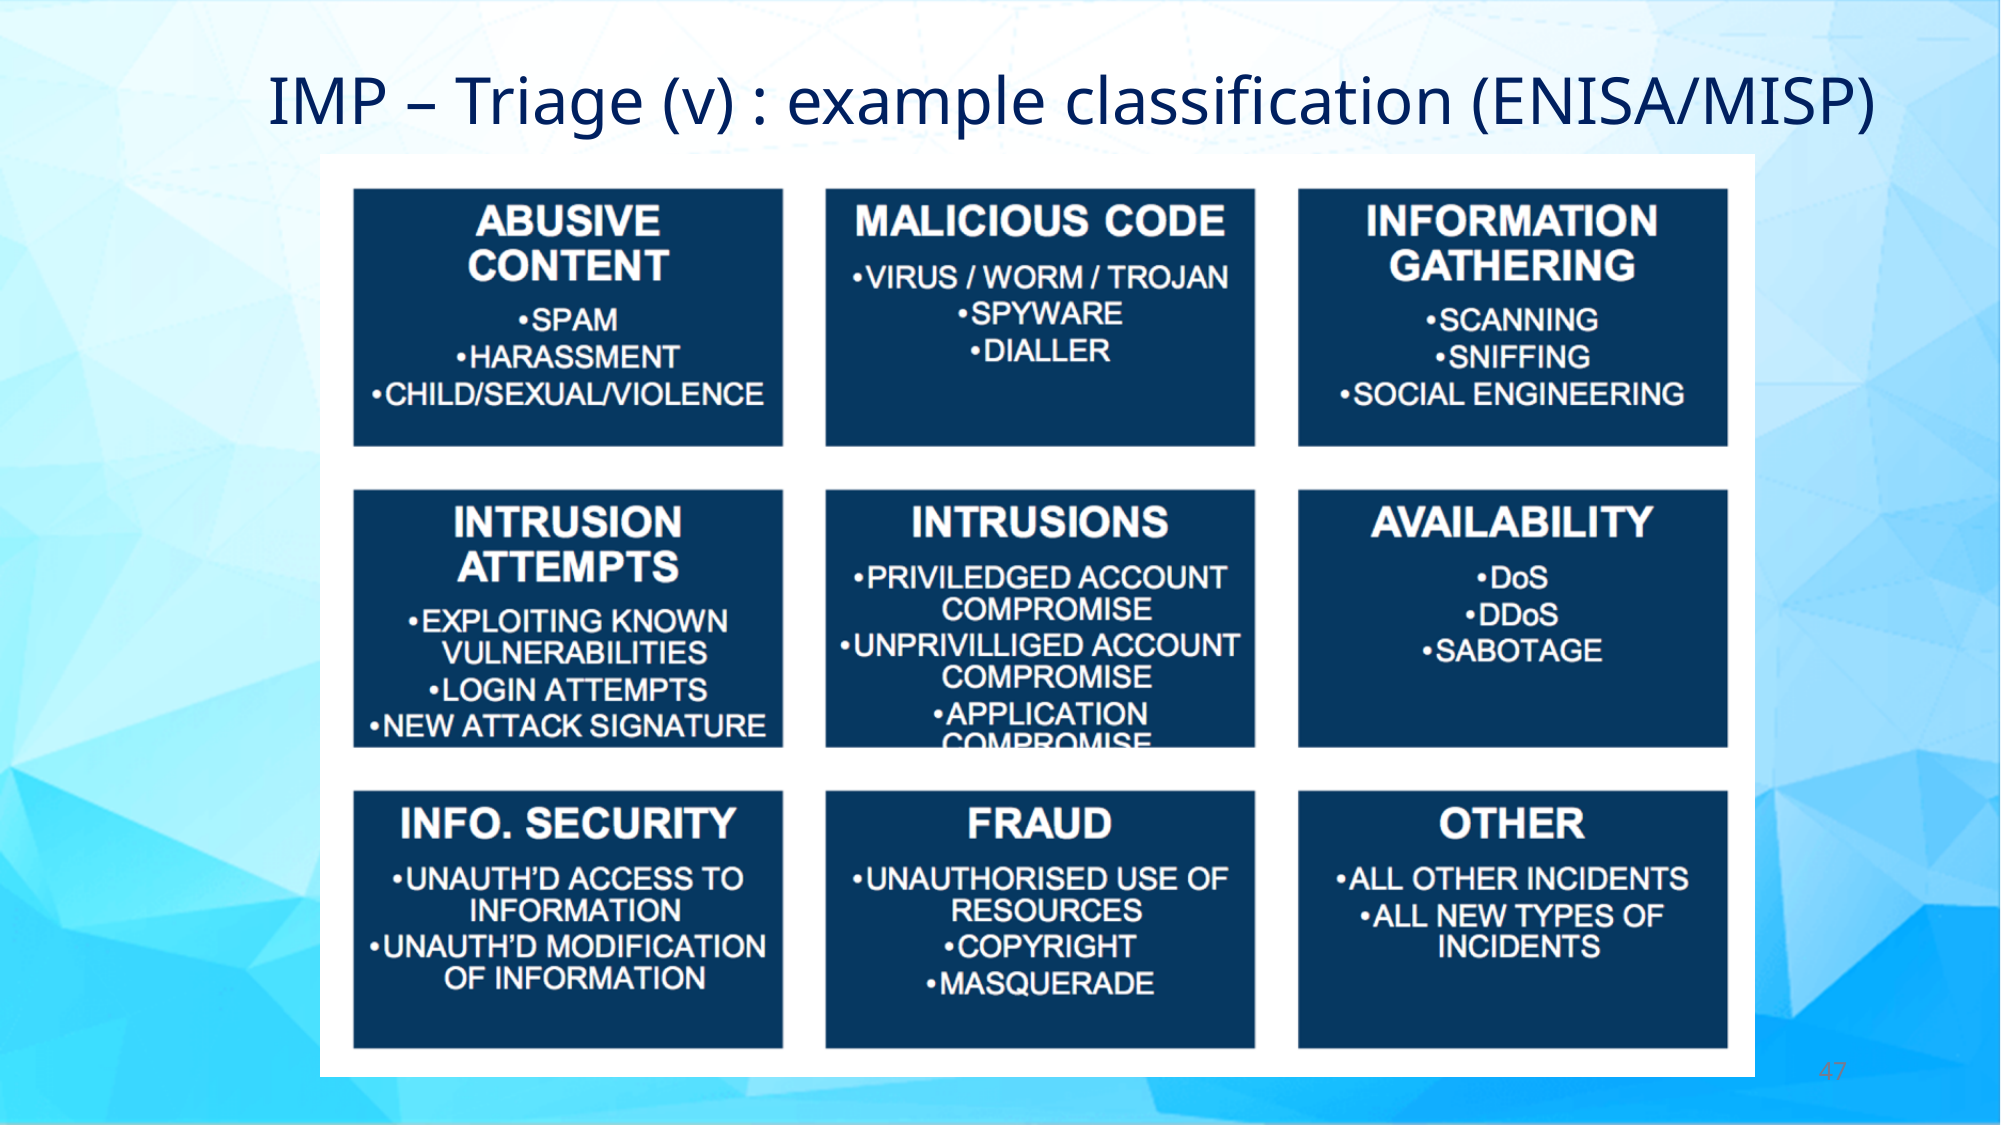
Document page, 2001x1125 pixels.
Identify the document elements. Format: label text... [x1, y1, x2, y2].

title IMP – Triage (v) : example classification (ENISA/MISP) [253, 42, 1920, 154]
slide_number 47 [1412, 1042, 1863, 1103]
picture [0, 0, 2001, 1125]
